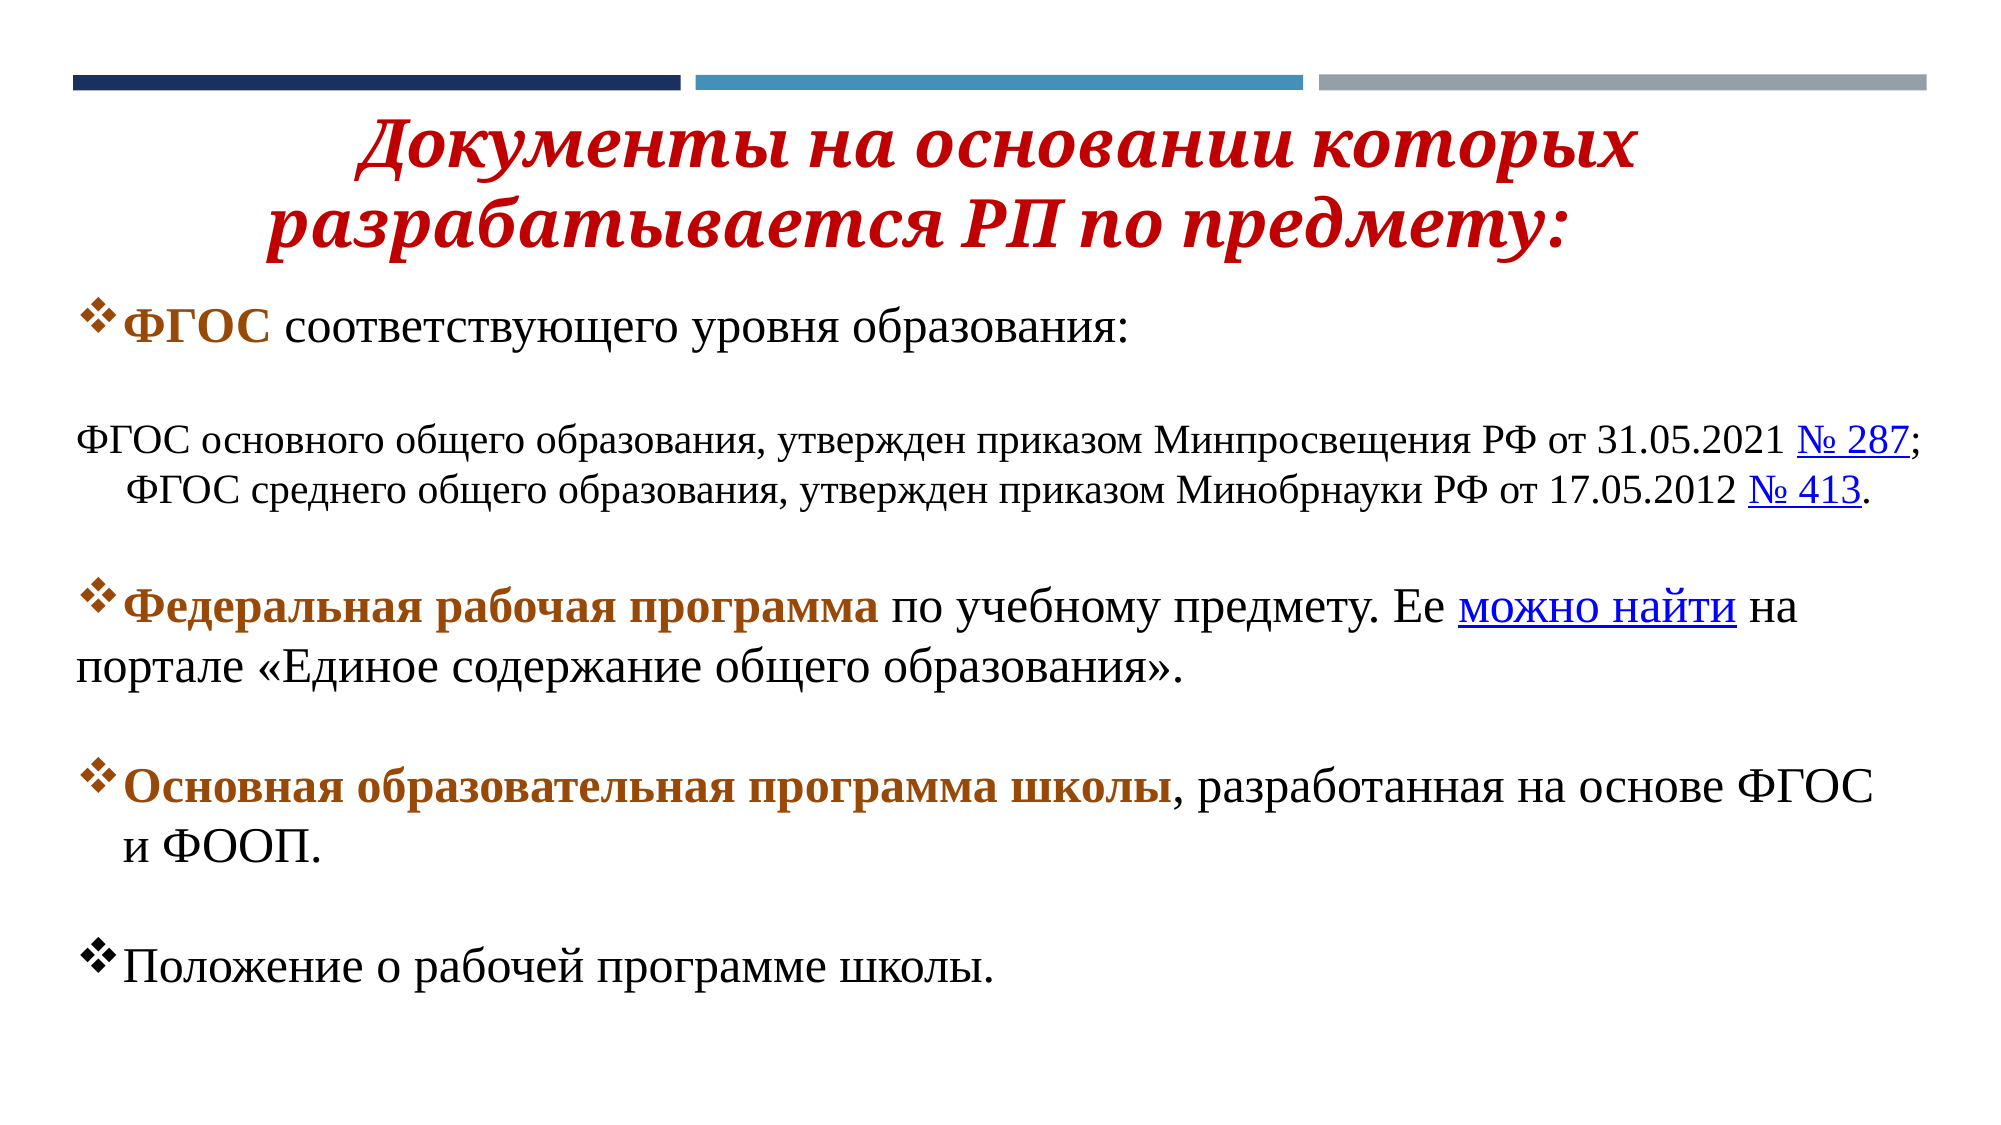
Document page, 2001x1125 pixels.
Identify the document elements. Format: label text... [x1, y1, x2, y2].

title Документы на основании которых разрабатывается РП по предмету:ФГОС [72, 100, 1928, 333]
list ФГОС соответствующего уровня образования: ФГОС основного общего образования, утвержден приказом Минпросвещения РФ от 31.05.2021 № 287; ФГОС среднего общего образования, утвержден приказом Минобрнауки РФ от 17.05.2012 № 413. Федеральная рабочая программа по учебному предмету. Ее можно найти на портале «Единое содержание общего образования». Основная образовательная программа школы, разработанная на основе ФГОС и ФООП. Положение о рабочей программе школы. [76, 291, 1922, 1045]
